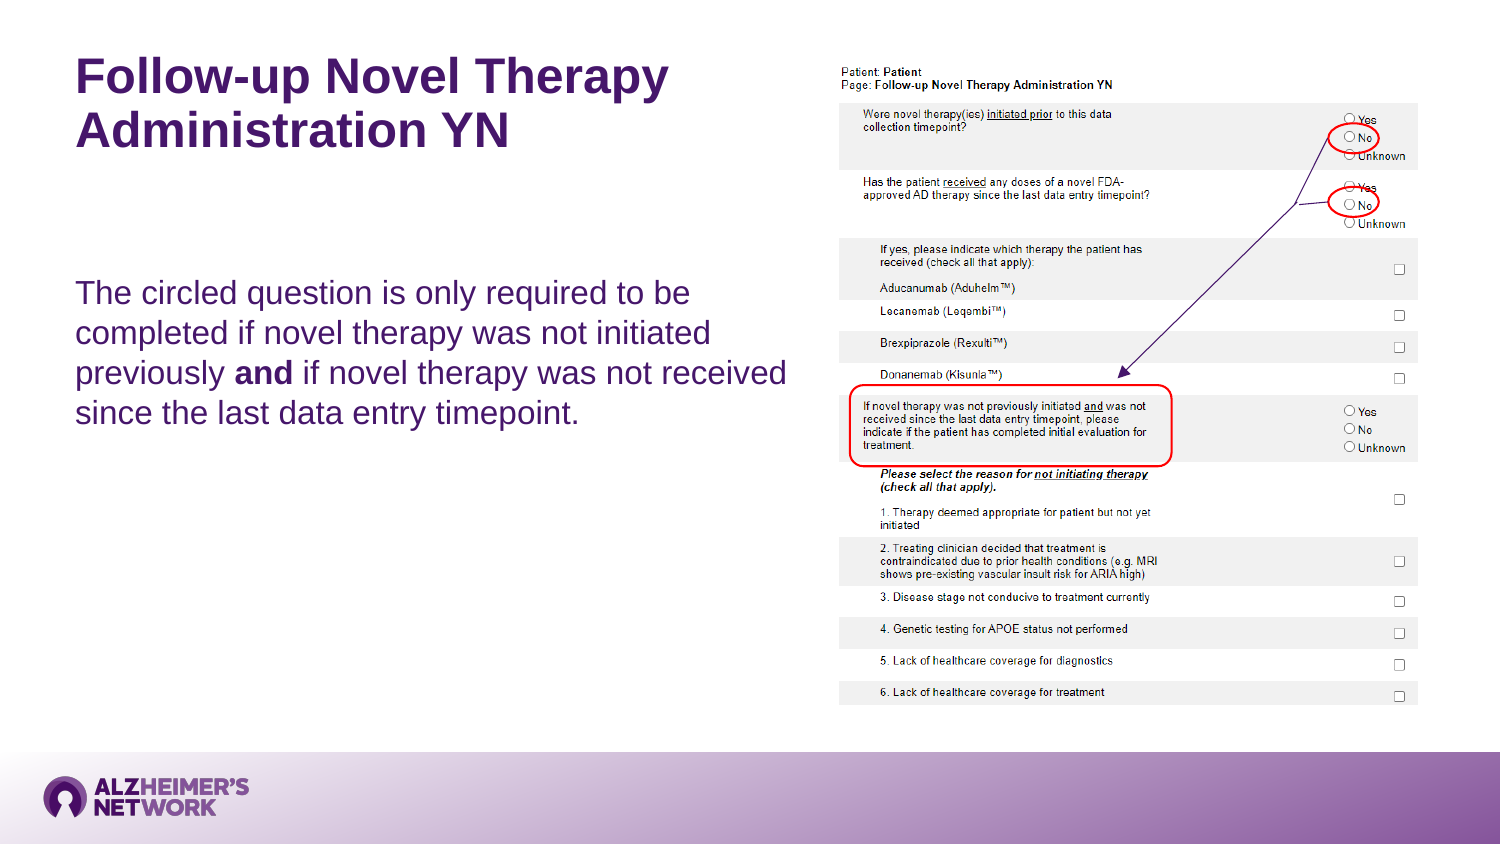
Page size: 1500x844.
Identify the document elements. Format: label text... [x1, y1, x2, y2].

picture [35, 768, 258, 829]
picture [829, 50, 1425, 712]
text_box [1299, 201, 1329, 205]
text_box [1294, 138, 1328, 205]
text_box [1117, 201, 1298, 379]
list The circled question is only required to be completed if novel therapy was not initiated previously and if novel therapy was not received since the last data entry timepoint. [75, 271, 800, 712]
list Follow-up Novel Therapy Administration YN [75, 50, 800, 250]
